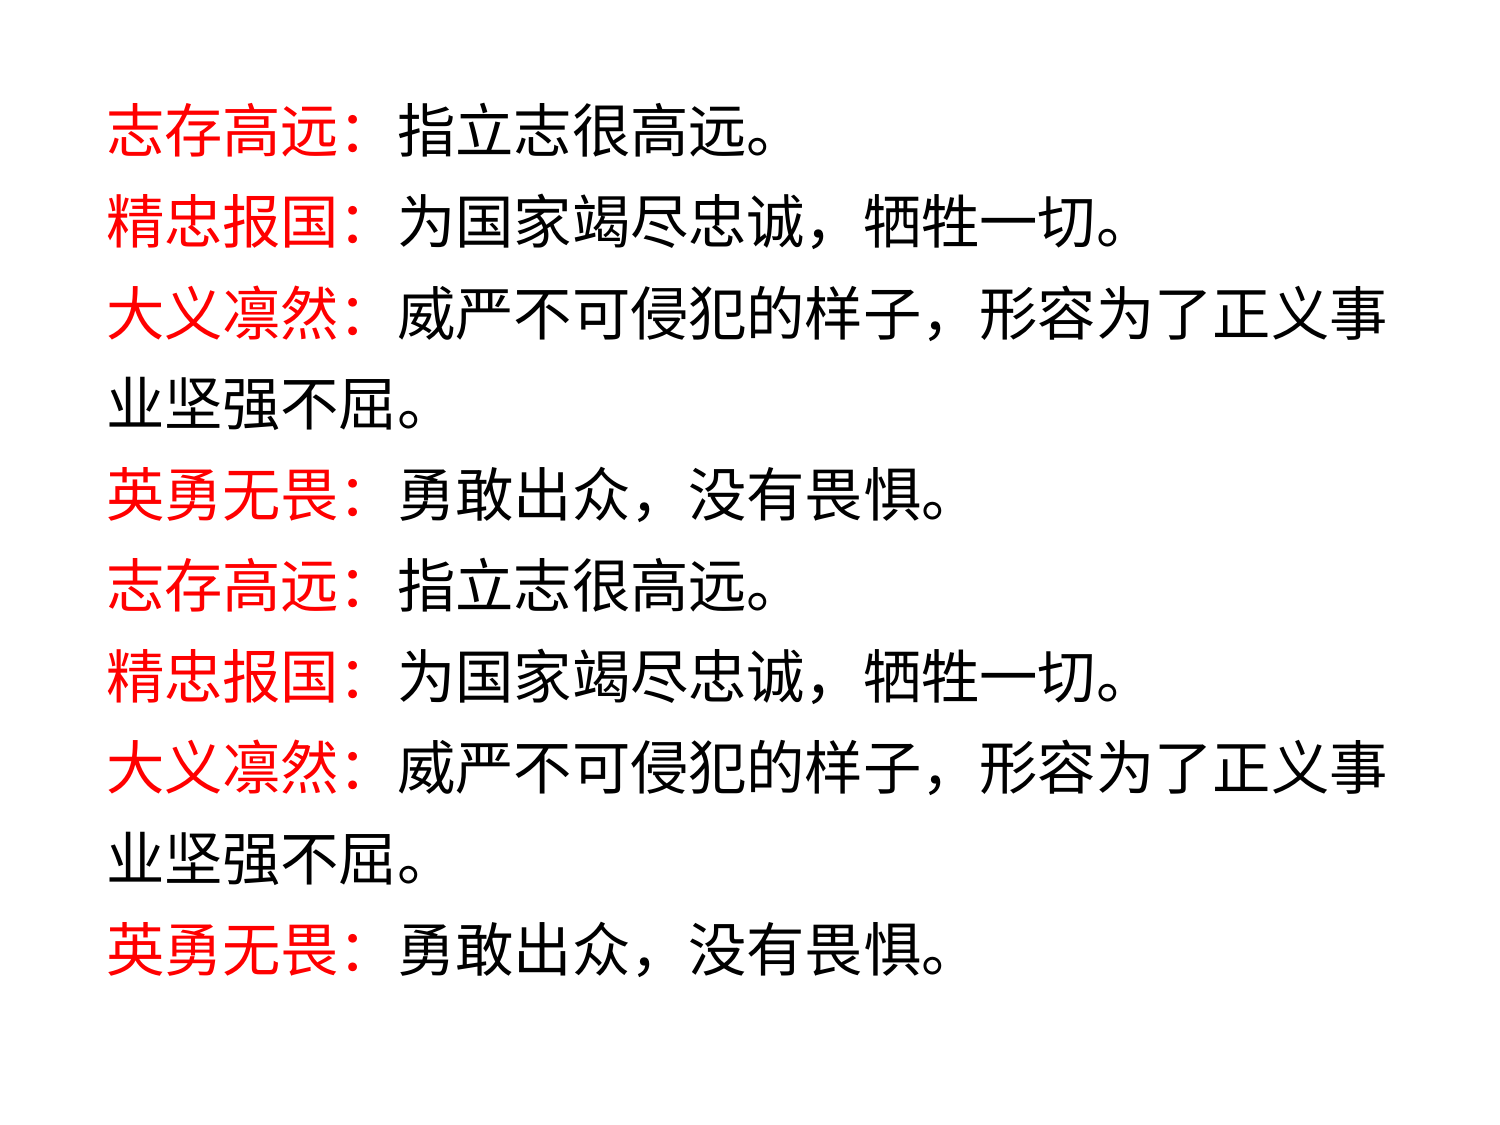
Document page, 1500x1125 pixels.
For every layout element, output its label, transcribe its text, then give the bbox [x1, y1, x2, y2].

text_box 志存高远：指立志很高远。 精忠报国：为国家竭尽忠诚，牺牲一切。 大义凛然：威严不可侵犯的样子，形容为了正义事业坚强不屈。 英勇无畏：勇敢出众，没有畏惧。 志存高远：指立志很高远。 精忠报国：为国家竭尽忠诚，牺牲一切。 大义凛然：威严不可侵犯的样子，形容为了正义事业坚强不屈。 英勇无畏：勇敢出众，没有畏惧。 [91, 66, 1416, 991]
